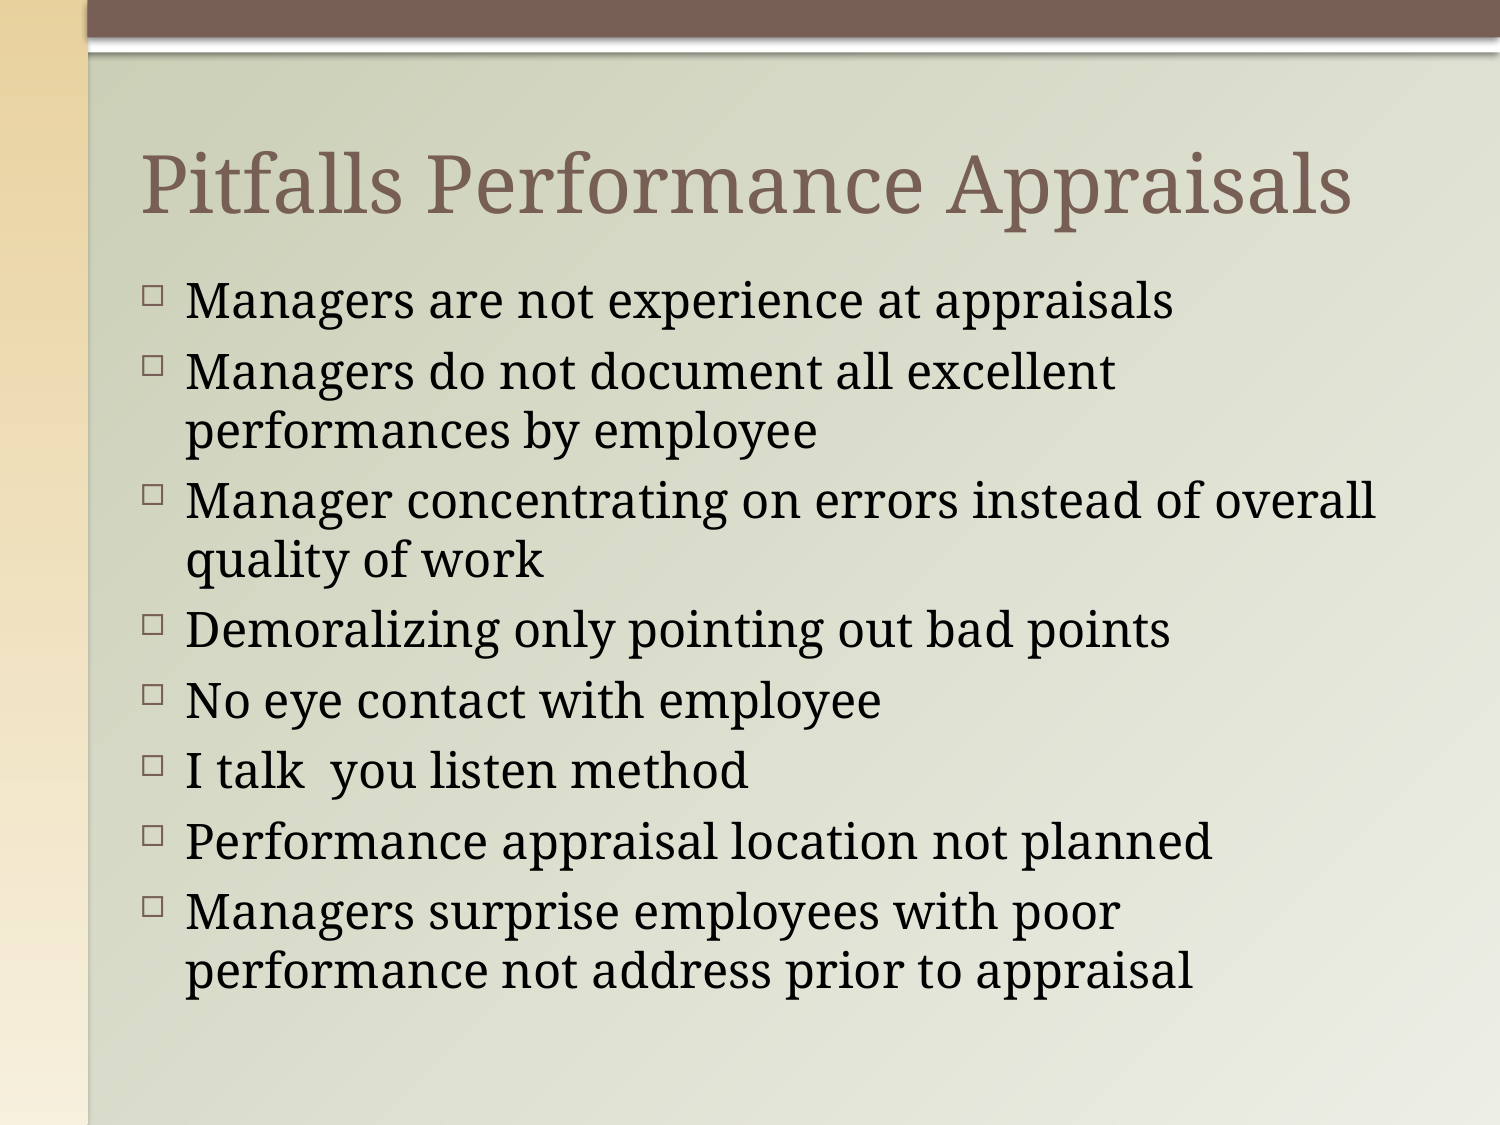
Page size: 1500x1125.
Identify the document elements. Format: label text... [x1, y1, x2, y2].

list Managers are not experience at appraisals Managers do not document all excellent performances by employee Manager concentrating on errors instead of overall quality of work Demoralizing only pointing out bad points No eye contact with employee I talk you listen method Performance appraisal location not planned Managers surprise employees with poor performance not address prior to appraisal [125, 262, 1438, 1013]
title Pitfalls Performance Appraisals [125, 50, 1438, 238]
